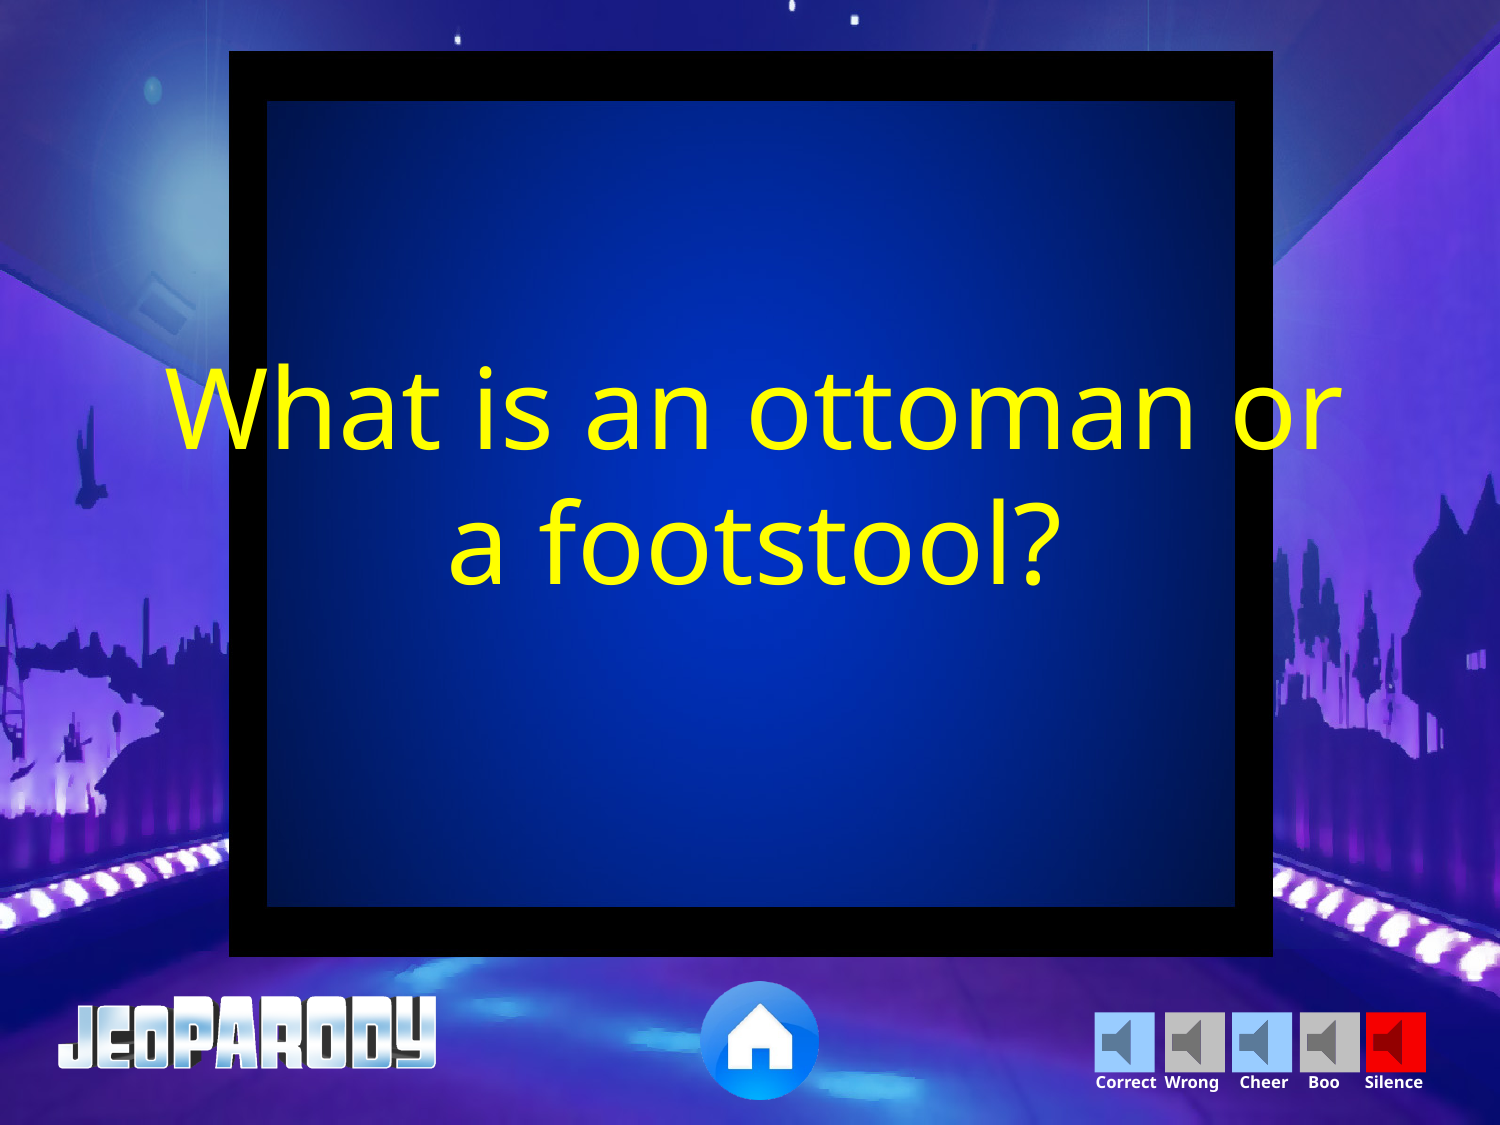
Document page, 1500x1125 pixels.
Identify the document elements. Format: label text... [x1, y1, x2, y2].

picture [0, 0, 1500, 1125]
text_box What is an ottoman or a footstool? [133, 329, 1375, 615]
